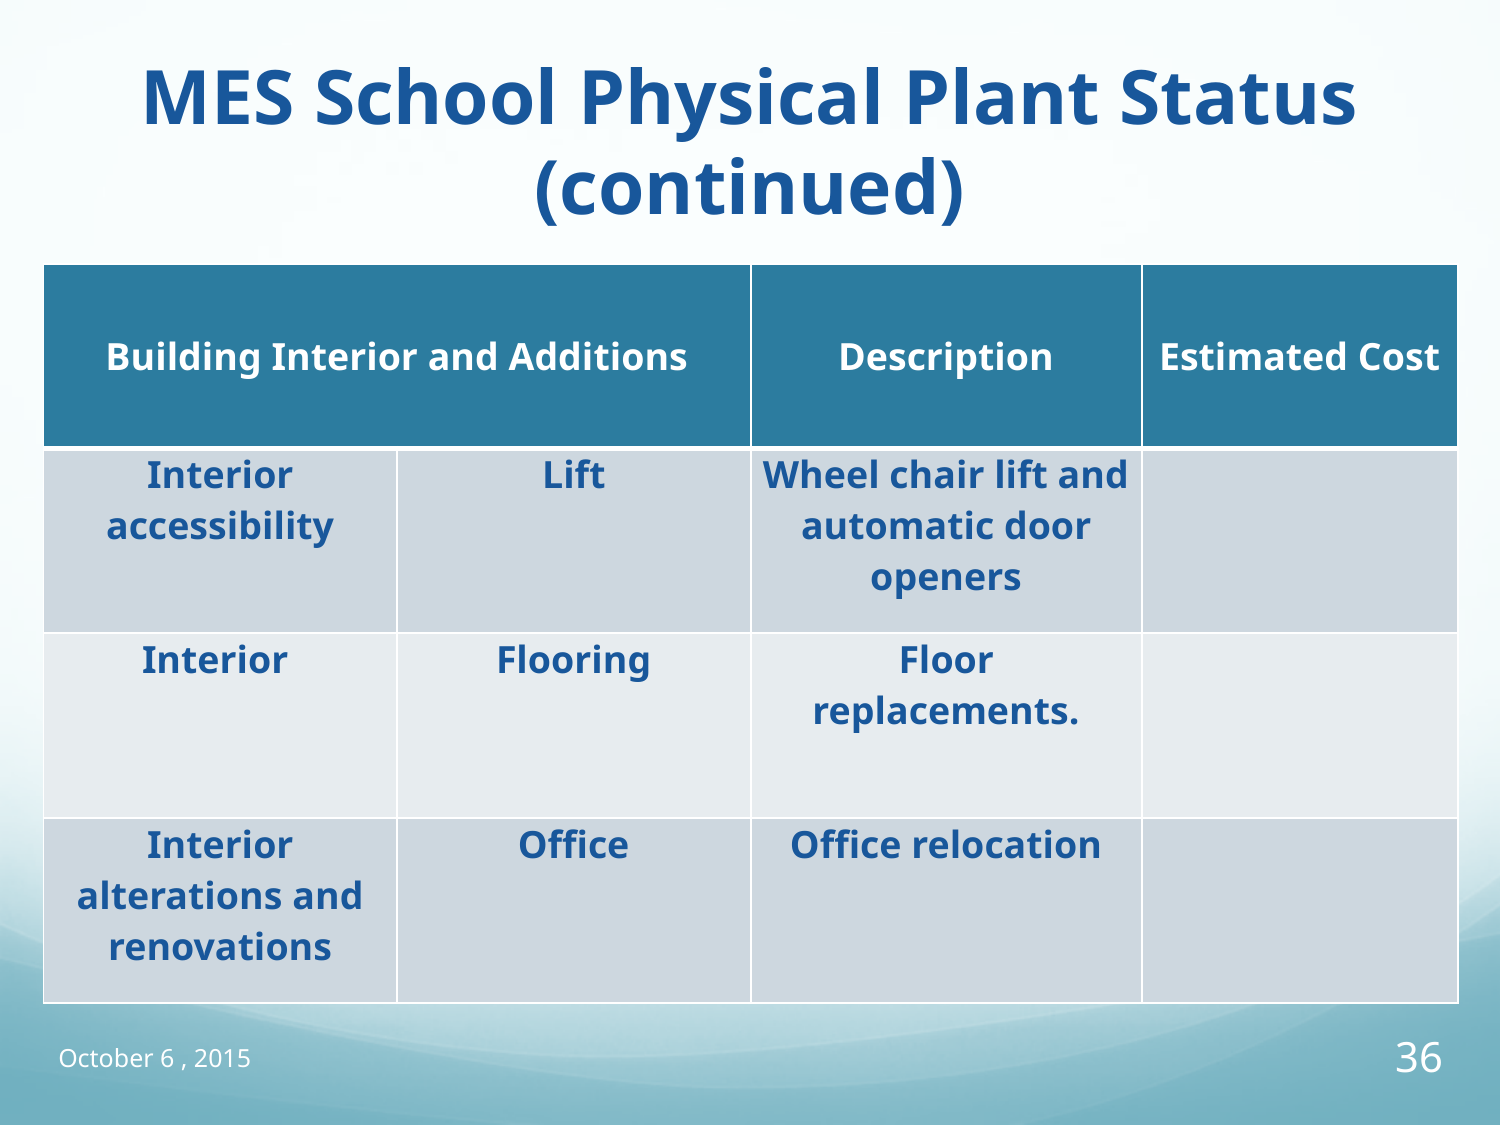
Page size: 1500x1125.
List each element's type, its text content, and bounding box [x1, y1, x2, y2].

table_cell Flooring [398, 634, 750, 817]
table_cell Interior [44, 634, 396, 817]
table_cell [1143, 451, 1457, 632]
slide_number 36 [1295, 1029, 1459, 1090]
table_cell Office relocation [752, 819, 1141, 1002]
table_cell Interior alterations and renovations [44, 819, 396, 1002]
table_header Building Interior and Additions [44, 265, 750, 446]
table_cell Interior accessibility [44, 451, 396, 632]
table_cell Office [398, 819, 750, 1002]
table_cell Lift [398, 451, 750, 632]
table_cell [1143, 819, 1457, 1002]
table_cell Wheel chair lift and automatic door openers [752, 451, 1141, 632]
table_header Description [752, 265, 1141, 446]
table_header Estimated Cost [1143, 265, 1457, 446]
title MES School Physical Plant Status (continued) [90, 17, 1410, 237]
table_cell Floor replacements. [752, 634, 1141, 817]
footer October 6 , 2015 [43, 1029, 838, 1090]
table_cell [1143, 634, 1457, 817]
